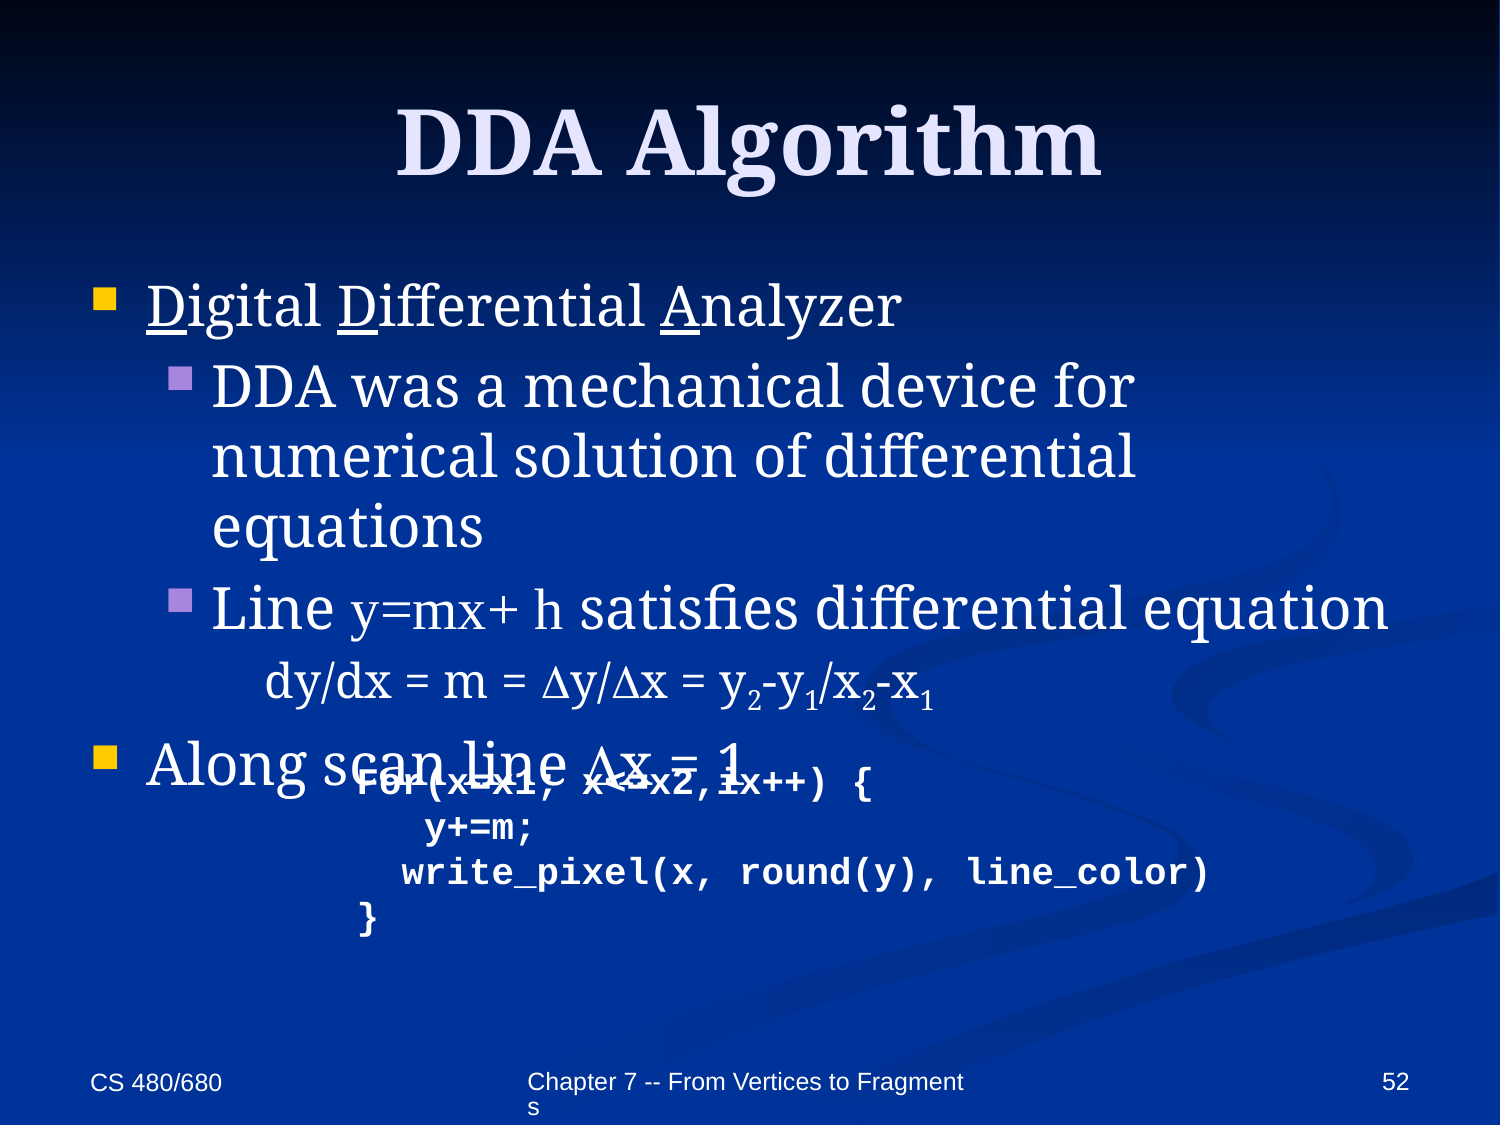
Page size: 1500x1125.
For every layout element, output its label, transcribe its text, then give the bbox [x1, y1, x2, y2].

footer Chapter 7 -- From Vertices to Fragments [512, 1024, 988, 1104]
slide_number 52 [1074, 1024, 1426, 1104]
text_box For(x=x1; x<=x2,ix++) { y+=m; write_pixel(x, round(y), line_color) } [341, 749, 1227, 945]
slide_number CS 480/680 [74, 1025, 426, 1104]
list Digital Differential Analyzer DDA was a mechanical device for numerical solution of differential equations Line y=mx+ h satisfies differential equation dy/dx = m = Dy/Dx = y2-y1/x2-x1 Along scan line Dx = 1 [74, 262, 1426, 1006]
title DDA Algorithm [74, 44, 1426, 233]
